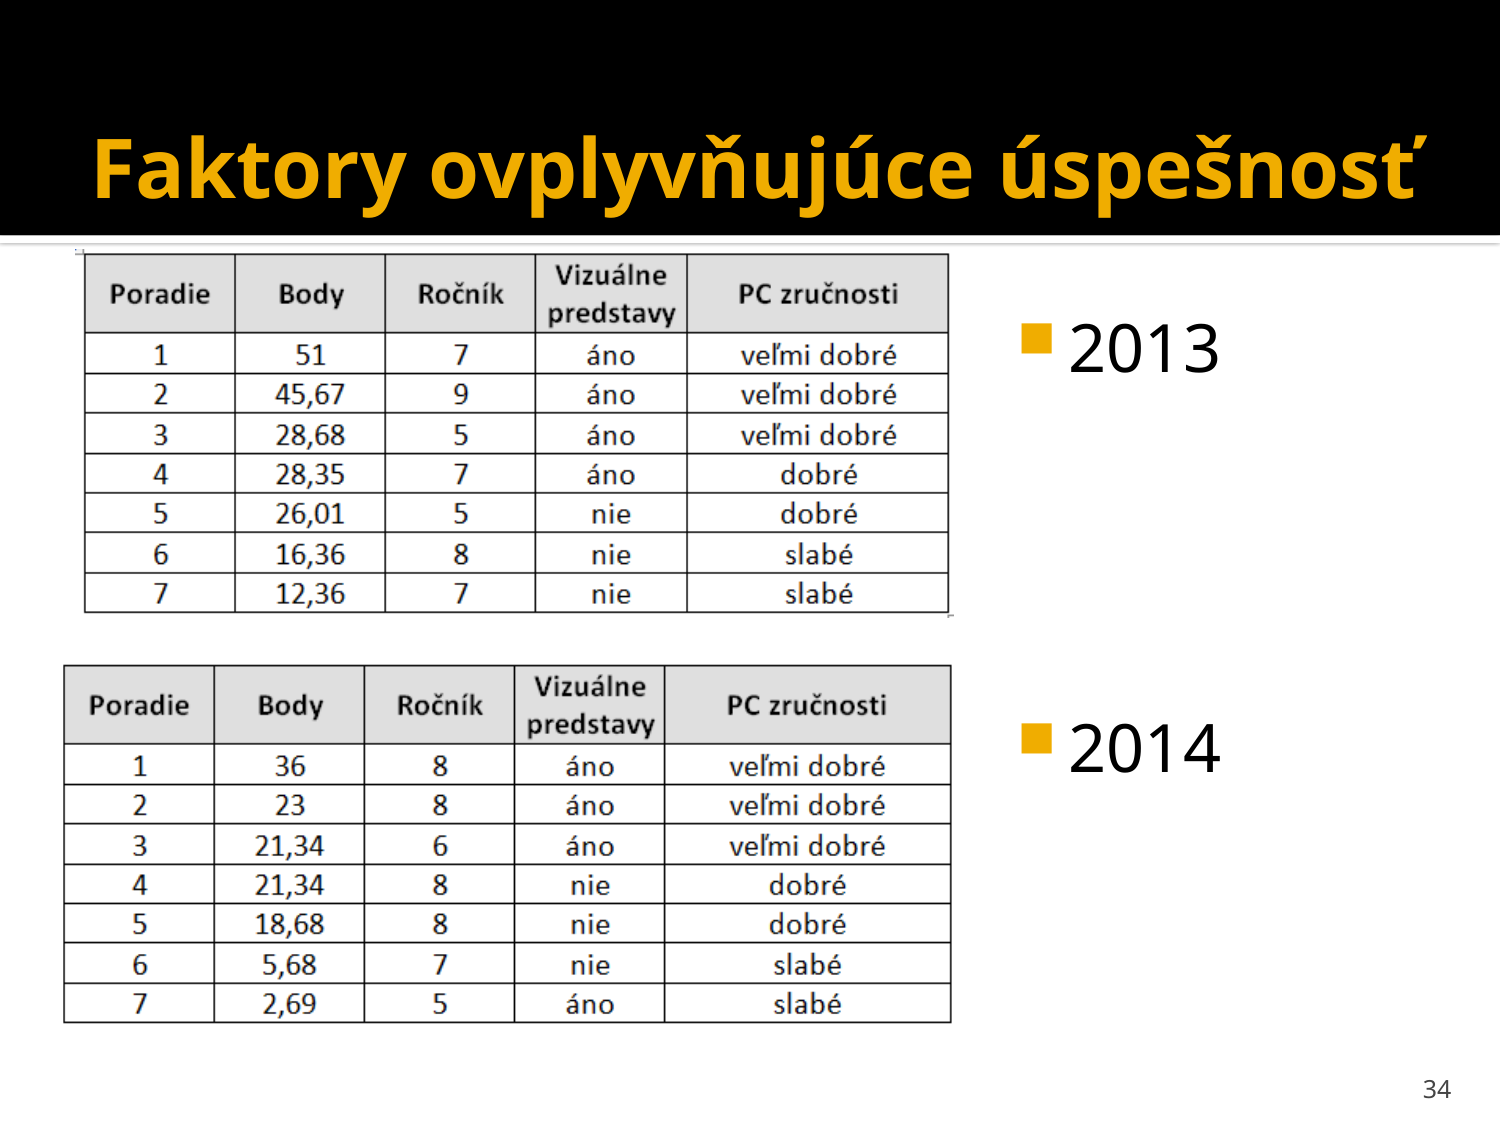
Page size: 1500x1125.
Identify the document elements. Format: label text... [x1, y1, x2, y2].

picture [62, 662, 955, 1025]
list 2013 2014 [987, 291, 1425, 1050]
slide_number 34 [1345, 1062, 1467, 1108]
title Faktory ovplyvňujúce úspešnosť [75, 62, 1425, 268]
picture [74, 249, 954, 618]
